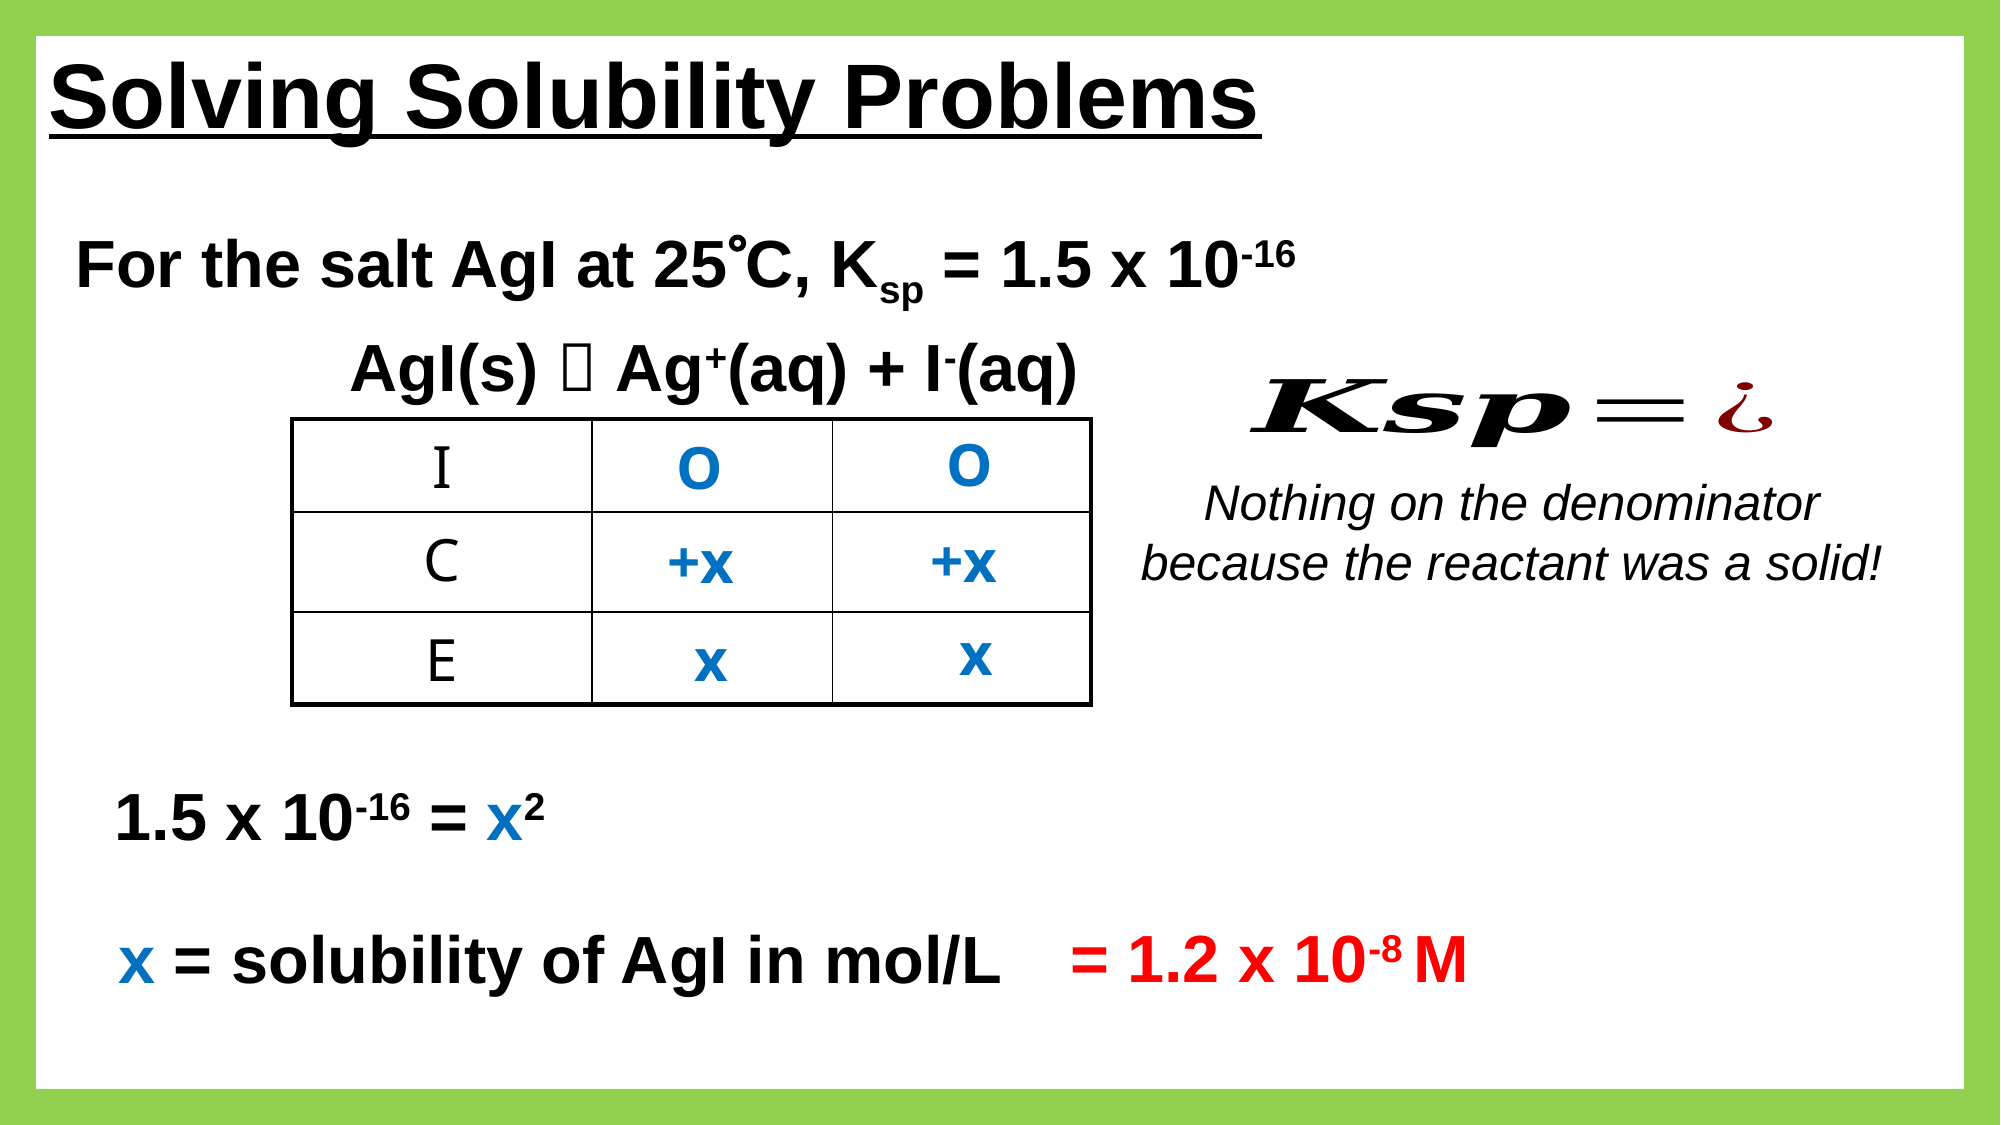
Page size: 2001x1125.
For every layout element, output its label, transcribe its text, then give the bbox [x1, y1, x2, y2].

table_cell [593, 613, 832, 702]
text_box x = solubility of AgI in mol/L [103, 908, 1019, 1004]
table_cell [593, 513, 832, 611]
text_box O [932, 420, 1009, 505]
table_cell C [294, 513, 591, 611]
text_box x [945, 609, 1009, 695]
table_cell E [294, 613, 591, 702]
table_header [833, 421, 1089, 511]
table_cell [833, 613, 1089, 702]
table_header I [294, 421, 591, 511]
table_cell [833, 513, 1089, 611]
title Solving Solubility Problems [38, 38, 1853, 154]
text_box +x [915, 516, 1013, 602]
text_box 1.5 x 10-16 = x2 [99, 766, 832, 862]
text_box AgI(s)  Ag+(aq) + I-(aq) [334, 317, 1094, 413]
text_box For the salt AgI at 25C, Ksp = 1.5 x 10-16 [60, 213, 1413, 320]
table_header [593, 421, 832, 511]
text_box O [661, 423, 738, 509]
text_box Nothing on the denominator because the reactant was a solid! [1124, 462, 1900, 598]
text_box = 1.2 x 10-8 M [1055, 908, 1484, 1004]
text_box x [679, 615, 744, 701]
text_box +x [652, 517, 750, 603]
text_box [0, 0, 2000, 1125]
